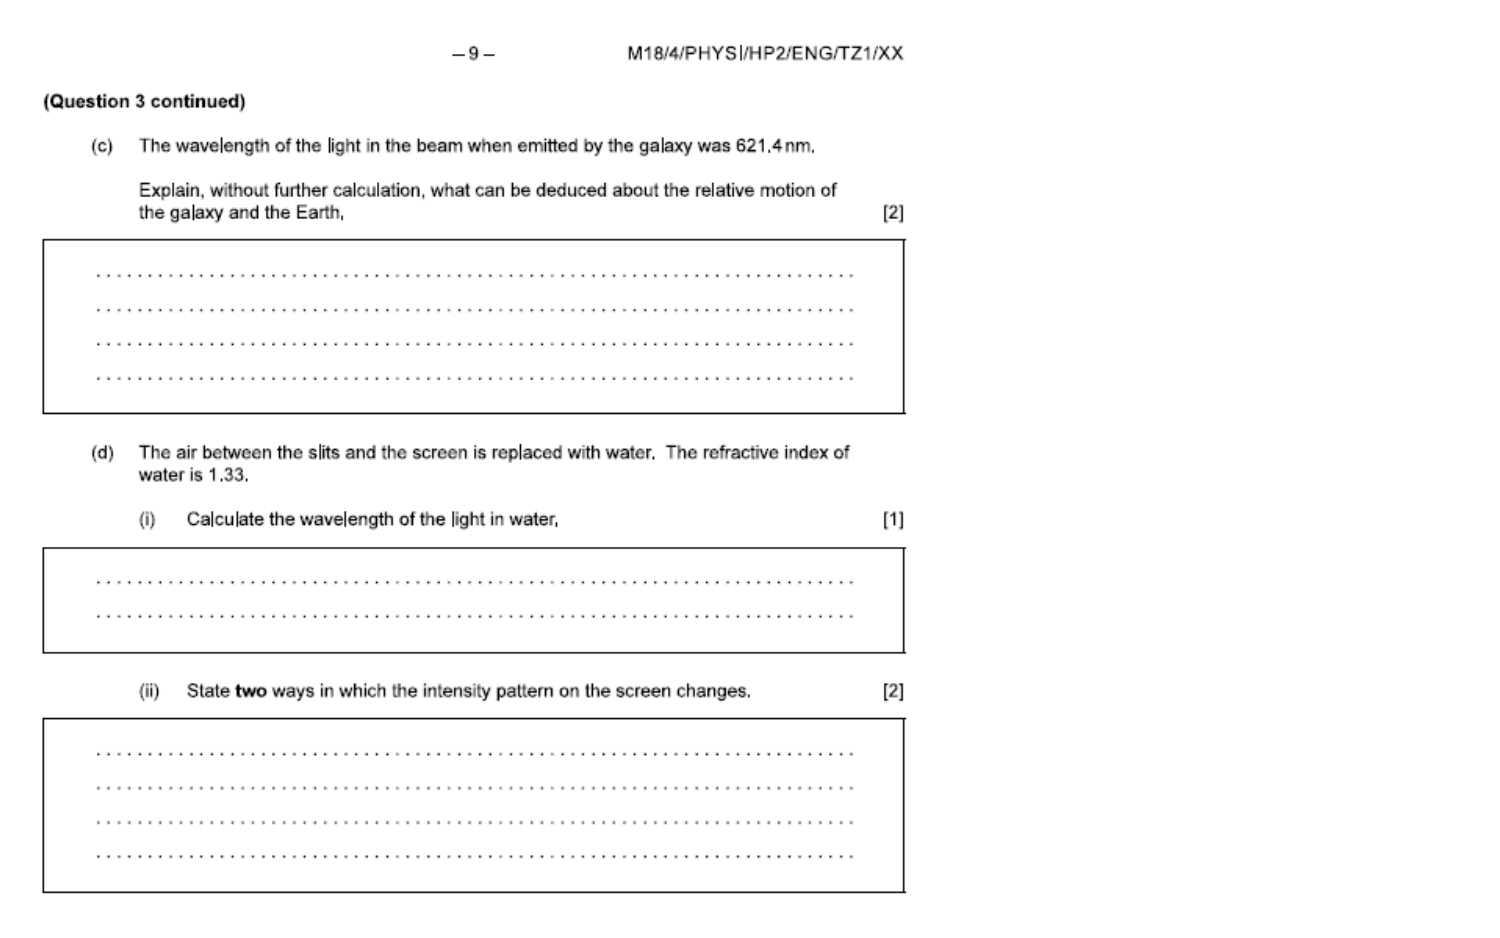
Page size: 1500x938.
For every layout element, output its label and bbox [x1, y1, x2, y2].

picture [24, 28, 923, 909]
